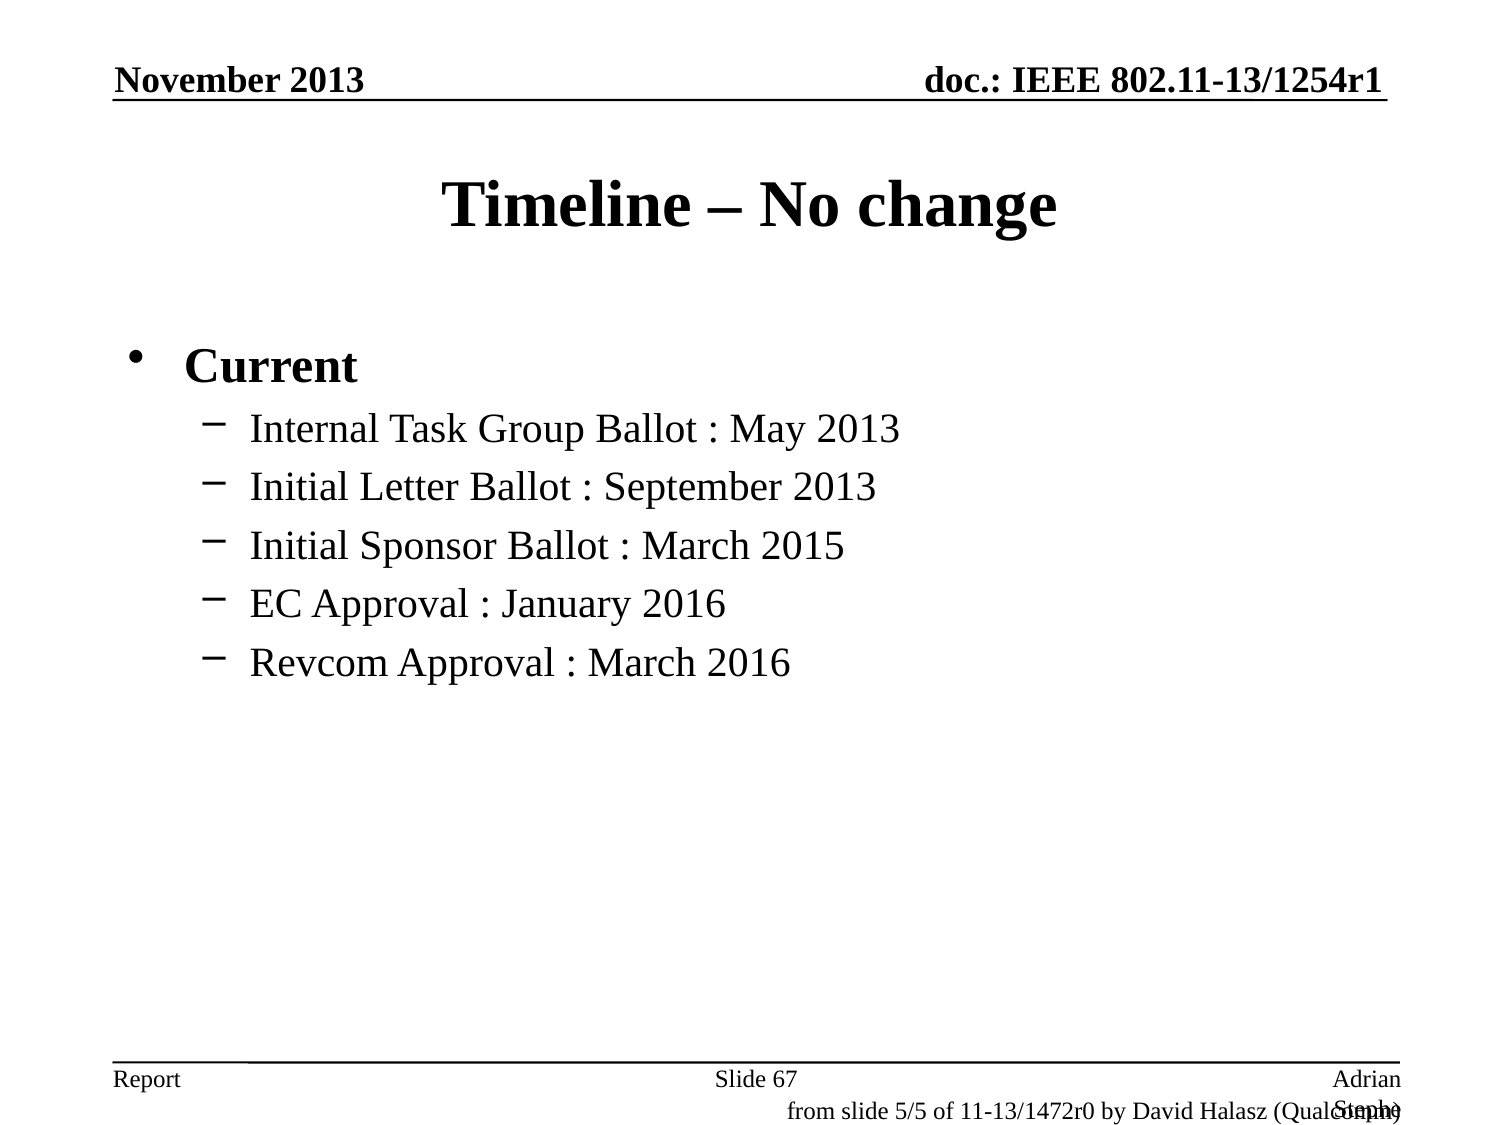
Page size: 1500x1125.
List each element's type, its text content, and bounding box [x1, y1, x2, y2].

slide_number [114, 54, 374, 101]
footer Adrian Stephens, Intel Corporation [1324, 1061, 1402, 1087]
list Current Internal Task Group Ballot : May 2013 Initial Letter Ballot : September 2013 Initial Sponsor Ballot : March 2015 EC Approval : January 2016 Revcom Approval : March 2016 [112, 324, 1388, 850]
title Timeline – No change [112, 112, 1388, 288]
text_box from slide 5/5 of 11-13/1472r0 by David Halasz (Qualcomm) [343, 1087, 1417, 1125]
slide_number Slide 67 [712, 1061, 800, 1087]
